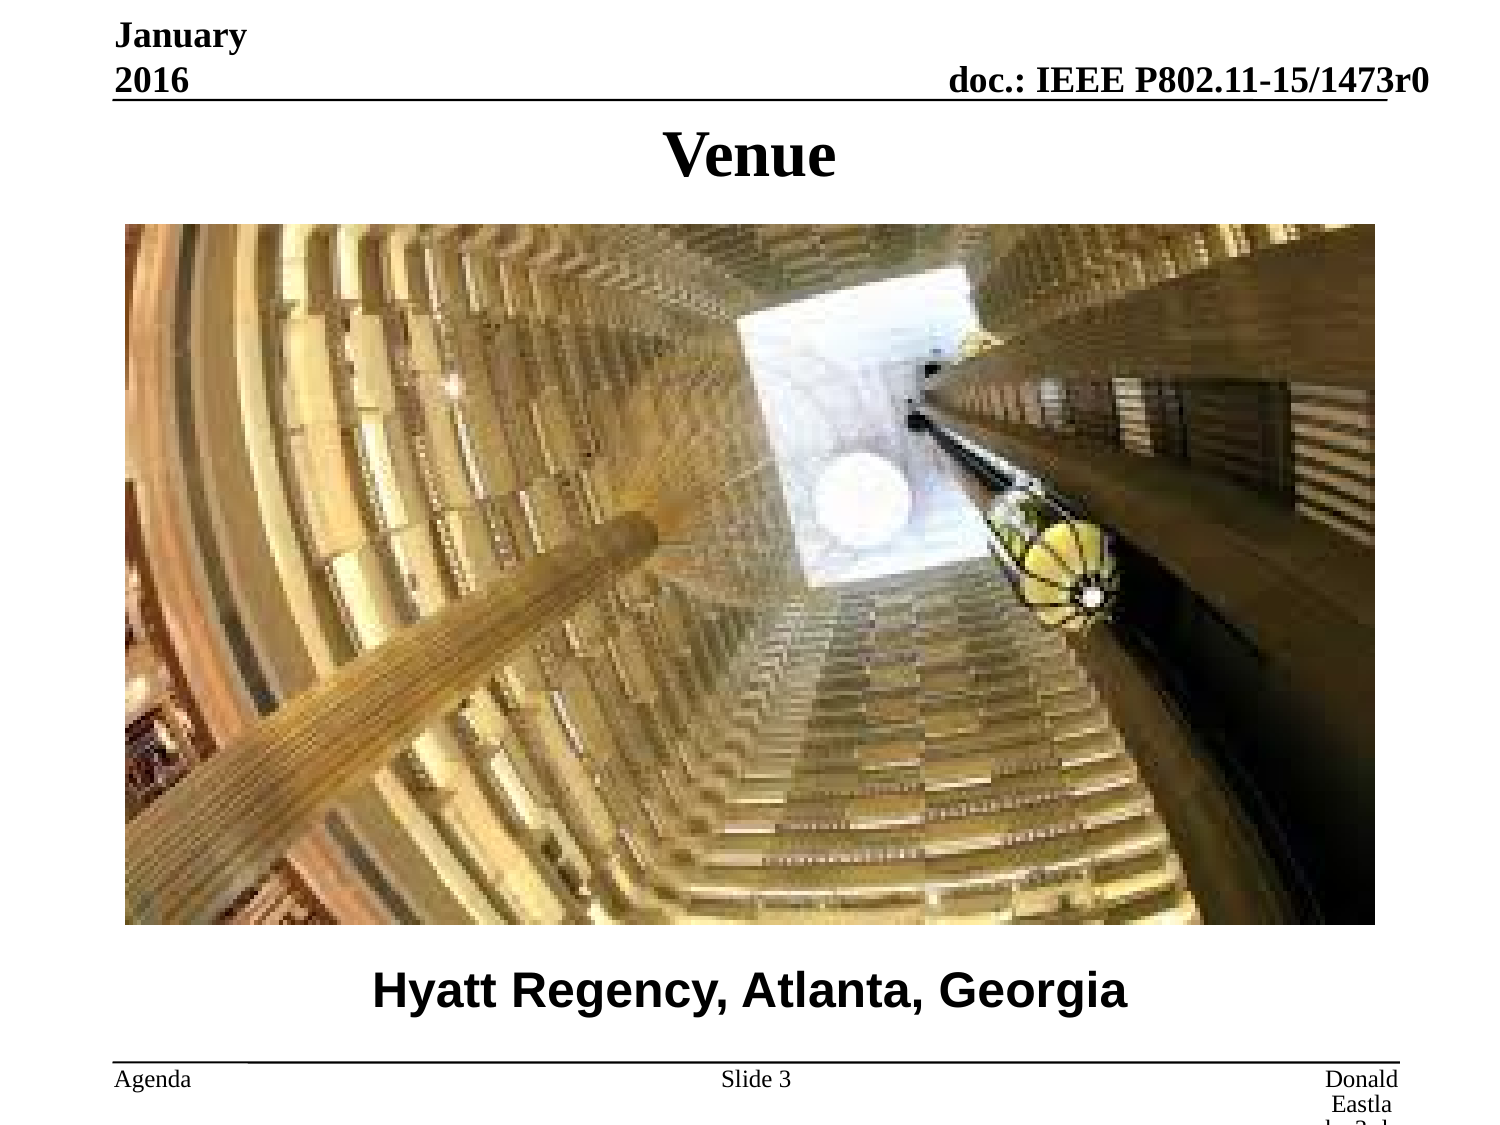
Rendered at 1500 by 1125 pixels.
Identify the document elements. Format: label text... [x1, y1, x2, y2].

subtitle Hyatt Regency, Atlanta, Georgia [112, 950, 1388, 1063]
footer Donald Eastlake 3rd, Huawei Technologies [1325, 1062, 1402, 1093]
picture [124, 224, 1376, 926]
slide_number Slide 3 [712, 1063, 800, 1093]
title Venue [112, 99, 1388, 200]
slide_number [114, 54, 290, 99]
